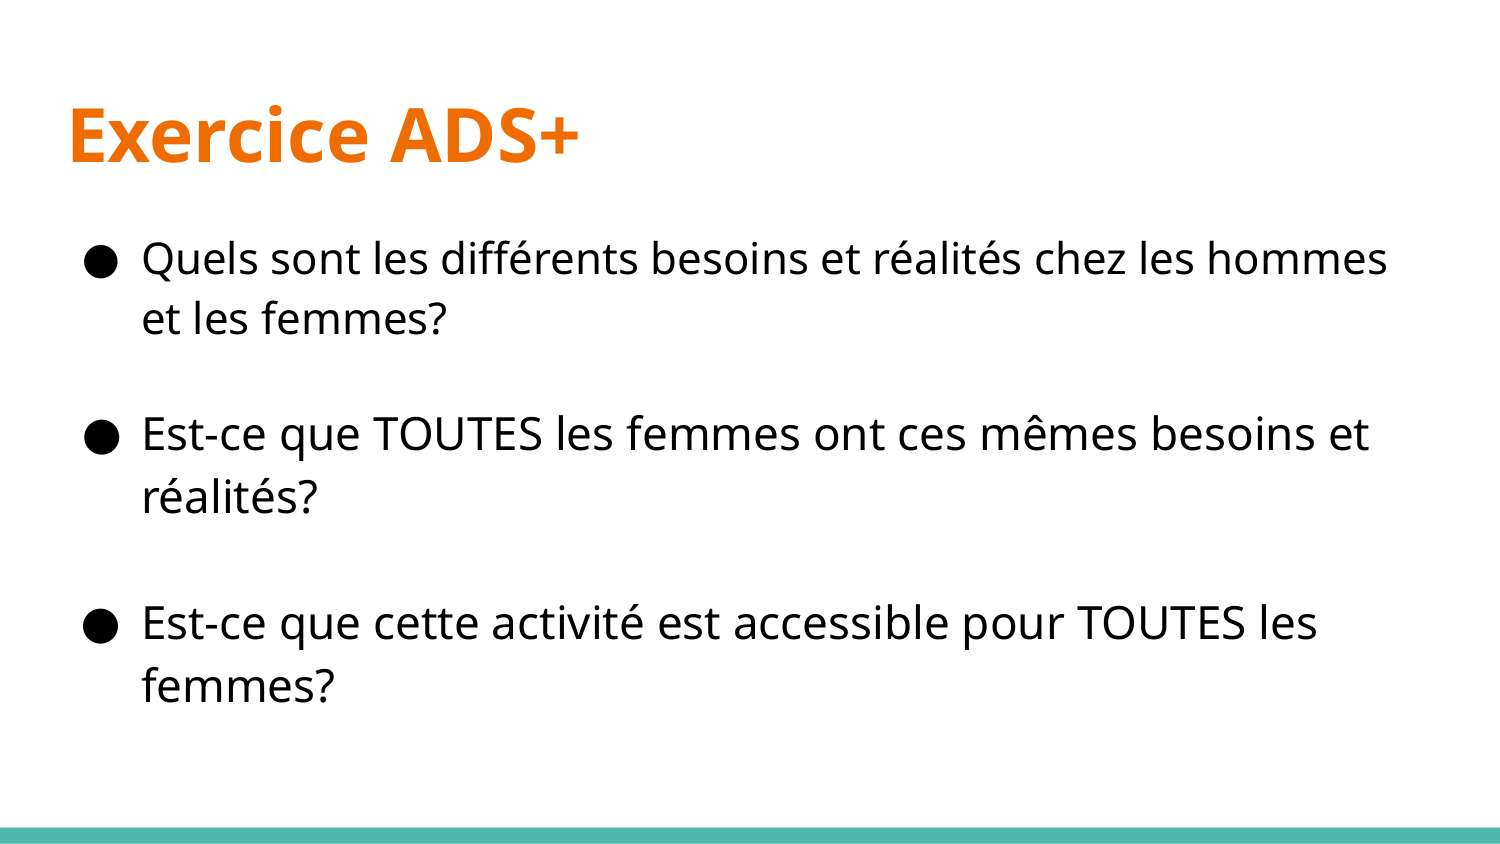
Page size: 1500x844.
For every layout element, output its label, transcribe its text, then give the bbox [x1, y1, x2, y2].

list Quels sont les différents besoins et réalités chez les hommes et les femmes? Est-ce que TOUTES les femmes ont ces mêmes besoins et réalités? Est-ce que cette activité est accessible pour TOUTES les femmes? [51, 207, 1449, 750]
title Exercice ADS+ [51, 72, 1449, 189]
